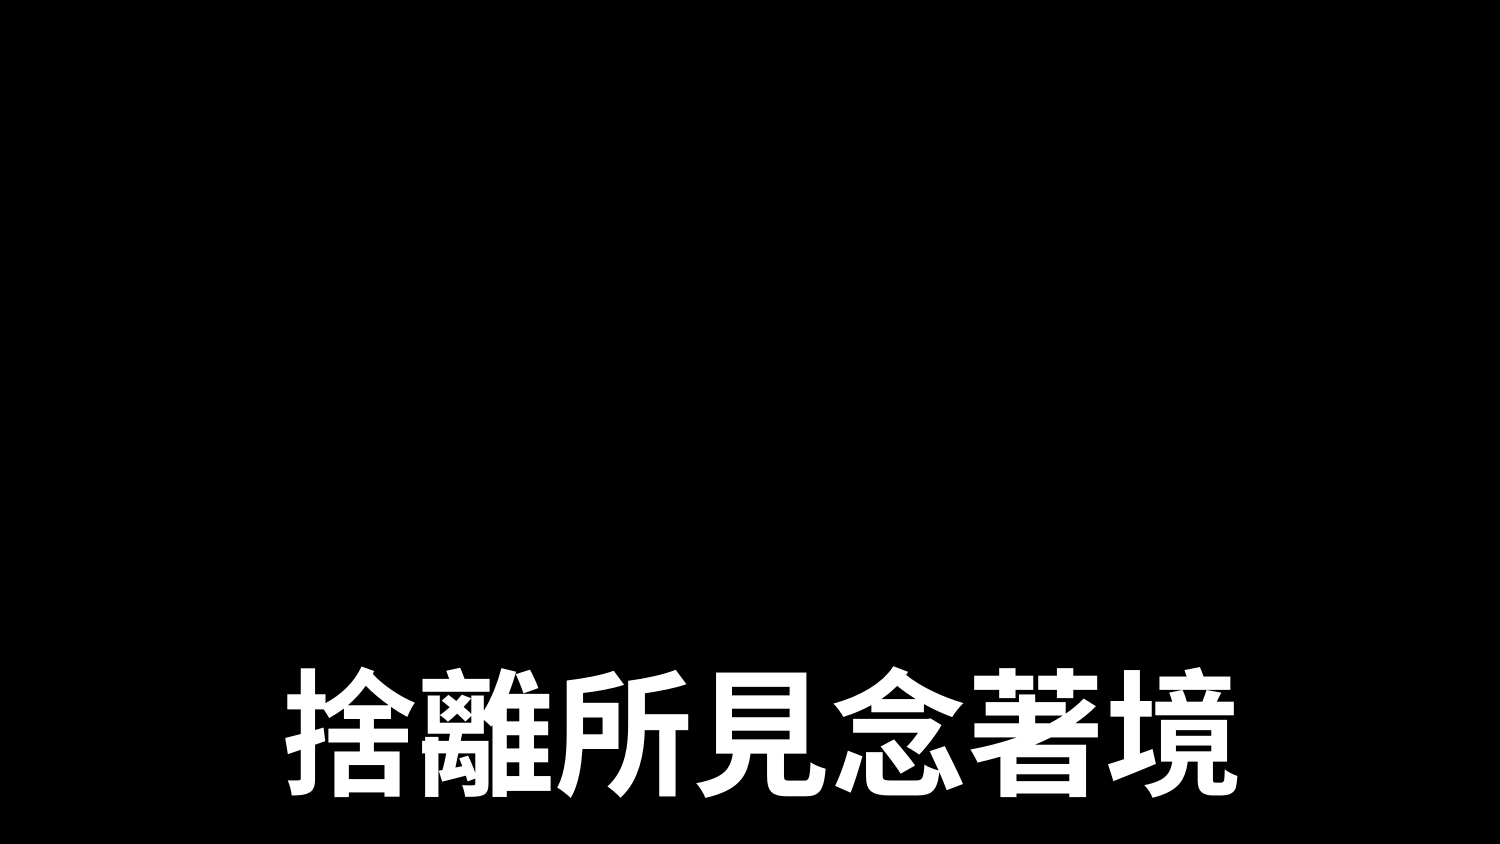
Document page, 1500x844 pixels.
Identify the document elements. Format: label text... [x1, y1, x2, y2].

title 捨離所見念著境 [123, 639, 1399, 821]
